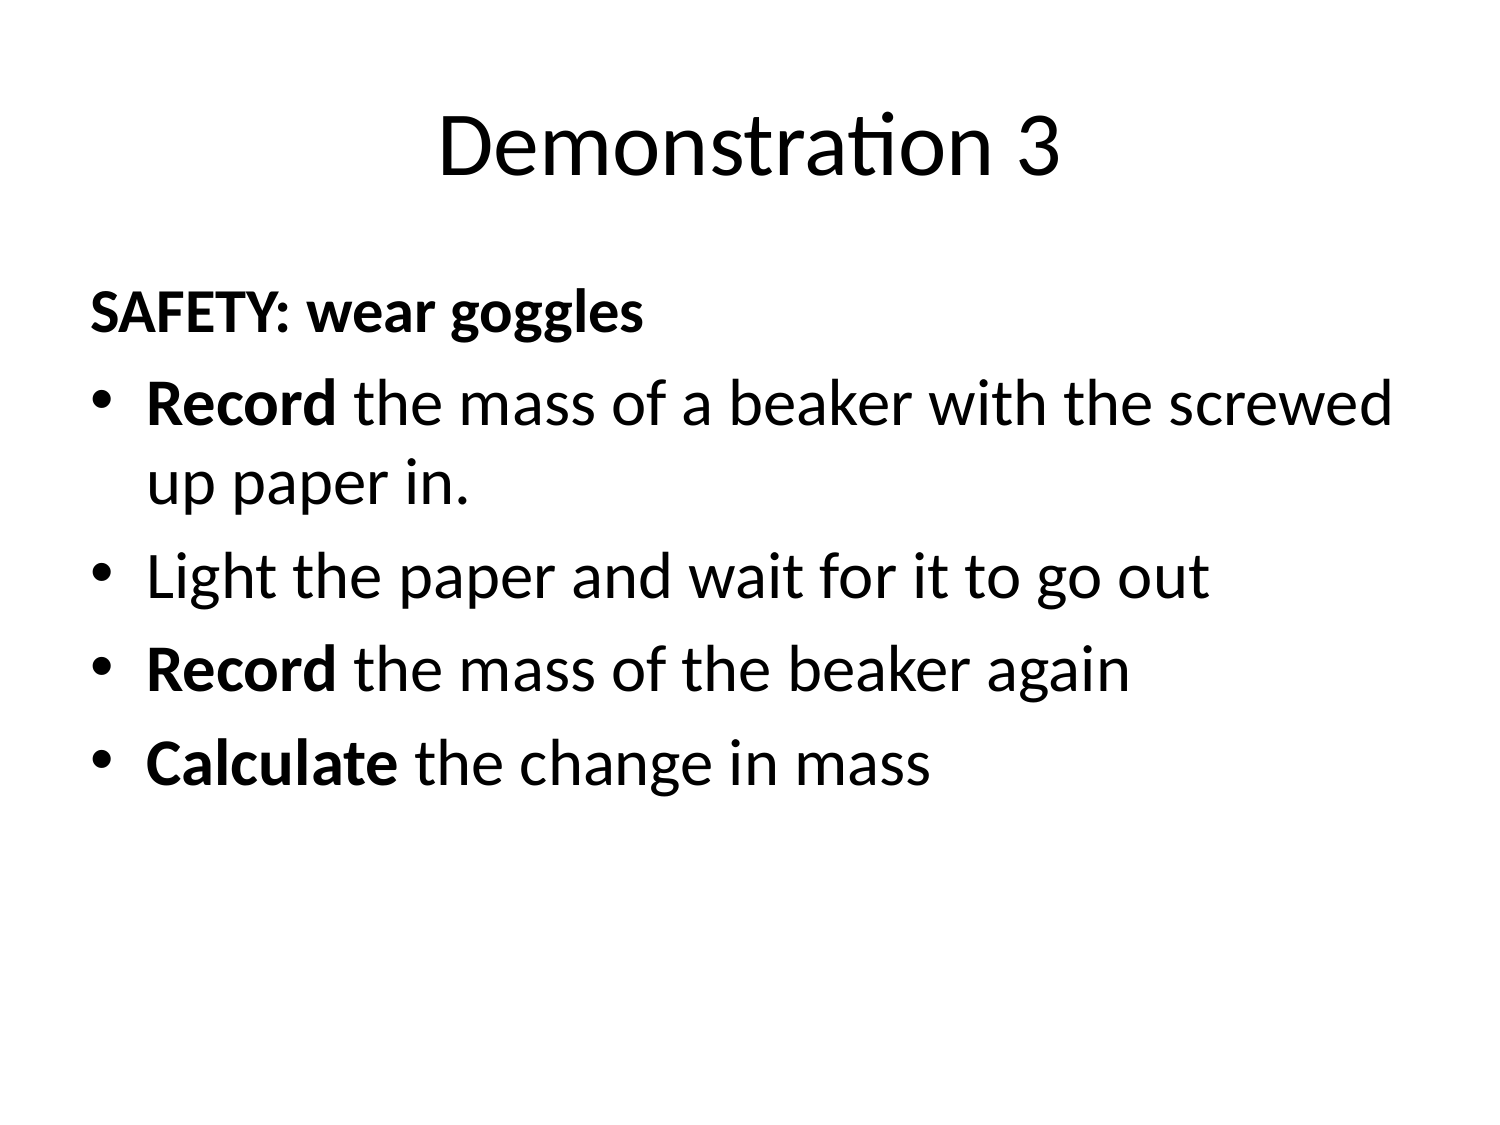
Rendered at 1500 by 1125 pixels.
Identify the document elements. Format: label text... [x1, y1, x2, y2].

title Demonstration 3 [75, 45, 1425, 233]
list SAFETY: wear goggles Record the mass of a beaker with the screwed up paper in. Light the paper and wait for it to go out Record the mass of the beaker again Calculate the change in mass [75, 262, 1425, 1005]
